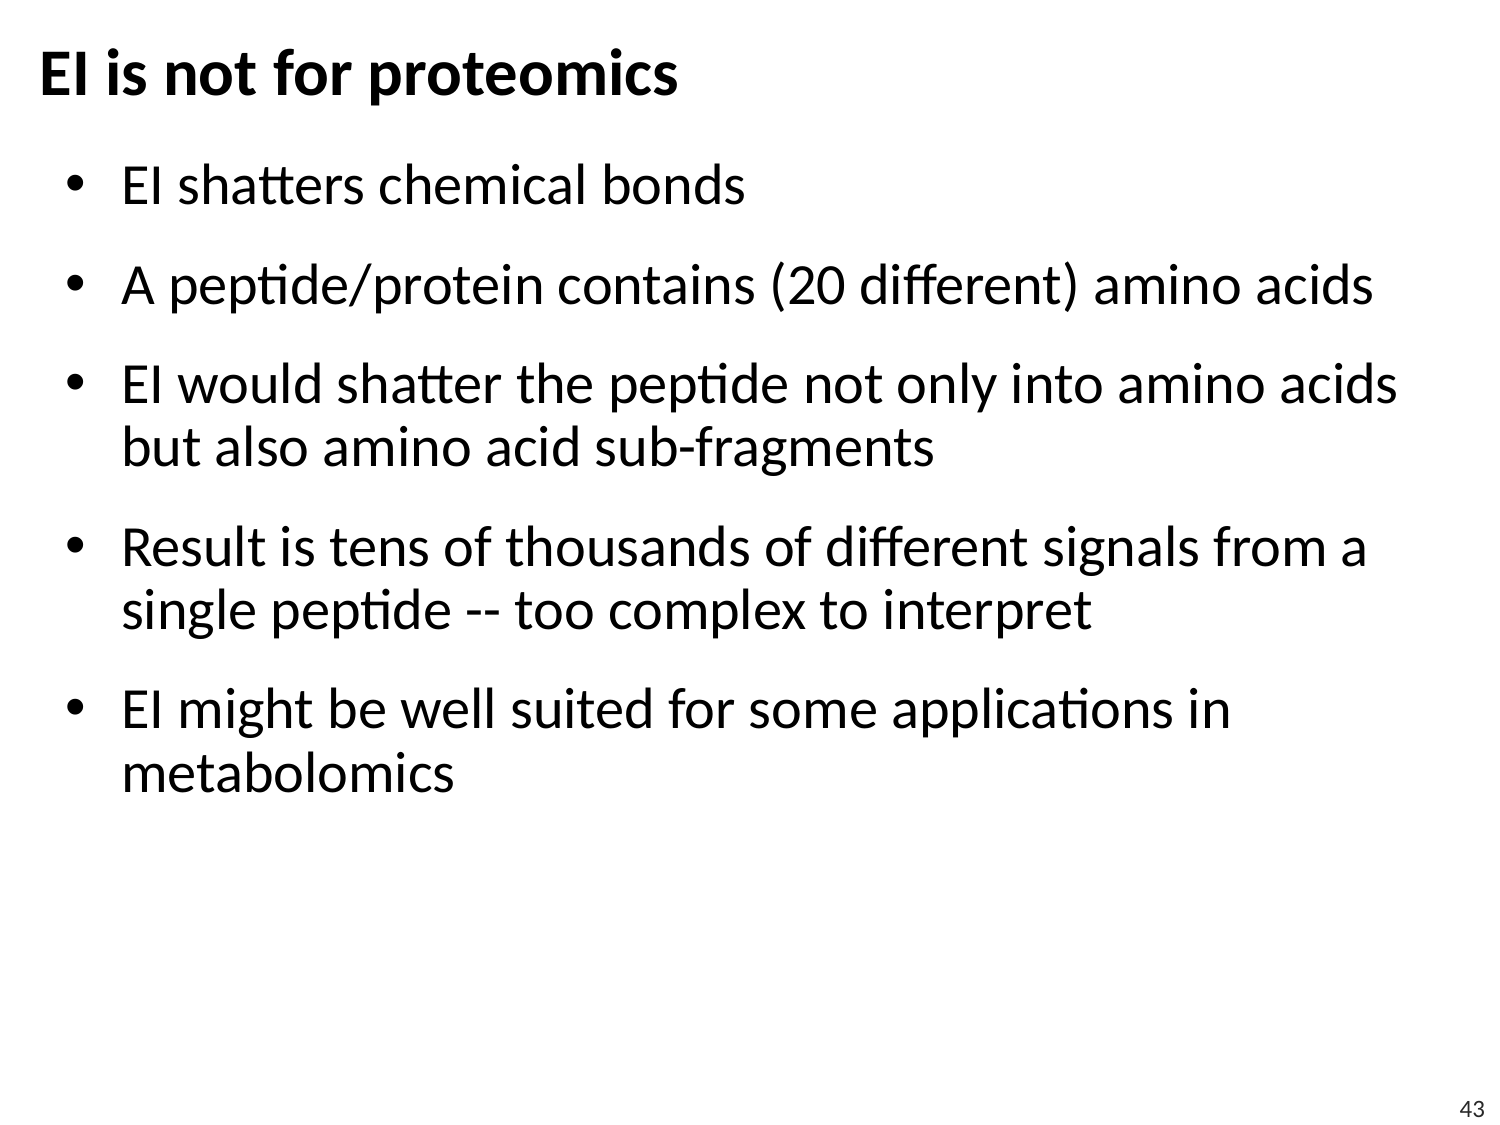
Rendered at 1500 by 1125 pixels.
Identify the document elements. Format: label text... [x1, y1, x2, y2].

list EI shatters chemical bonds A peptide/protein contains (20 different) amino acids EI would shatter the peptide not only into amino acids but also amino acid sub-fragments Result is tens of thousands of different signals from a single peptide -- too complex to interpret EI might be well suited for some applications in metabolomics [50, 146, 1463, 1035]
title EI is not for proteomics [24, 12, 1125, 125]
slide_number 43 [1125, 1090, 1500, 1125]
